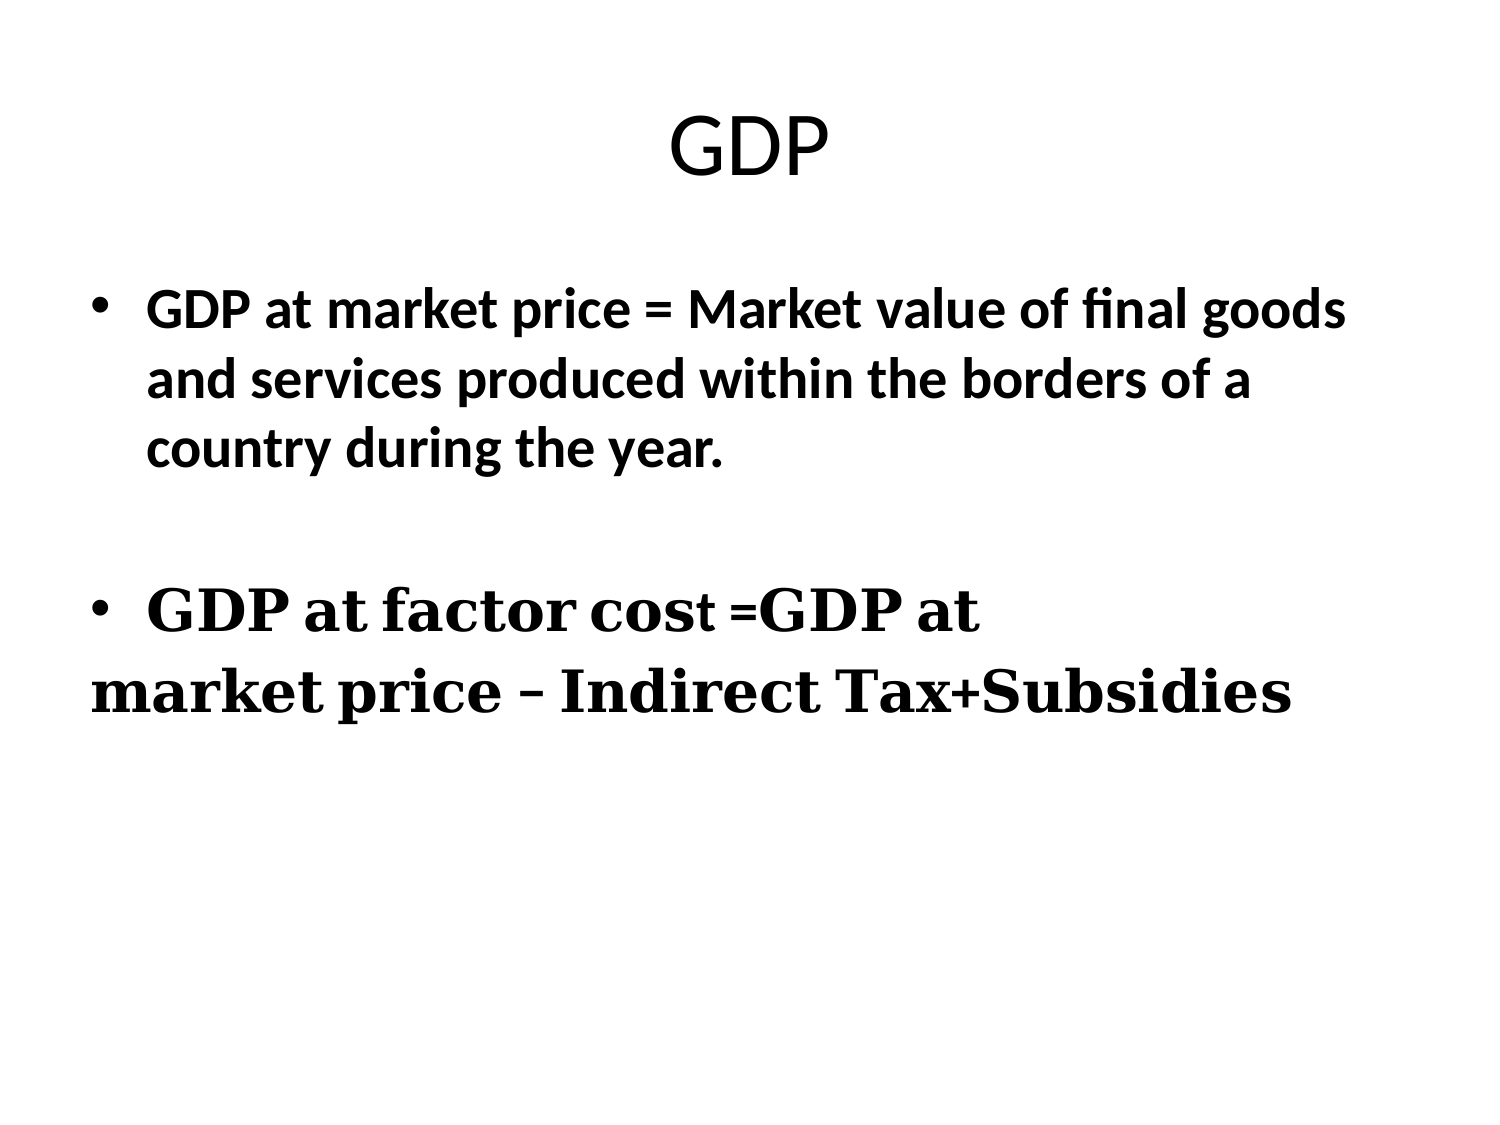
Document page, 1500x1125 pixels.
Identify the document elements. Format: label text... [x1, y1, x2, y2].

list GDP at market price = Market value of final goods and services produced within the borders of a country during the year. 𝐆𝐃𝐏 𝐚𝐭 𝐟𝐚𝐜𝐭𝐨𝐫 𝐜𝐨𝐬t =𝐆𝐃𝐏 𝐚𝐭 𝐦𝐚𝐫𝐤𝐞𝐭 𝐩𝐫𝐢𝐜𝐞 − 𝐈𝐧𝐝𝐢𝐫𝐞𝐜𝐭 𝐓𝐚𝐱+𝐒𝐮𝐛𝐬𝐢𝐝𝐢𝐞𝐬 [75, 262, 1425, 1005]
title GDP [75, 45, 1425, 233]
